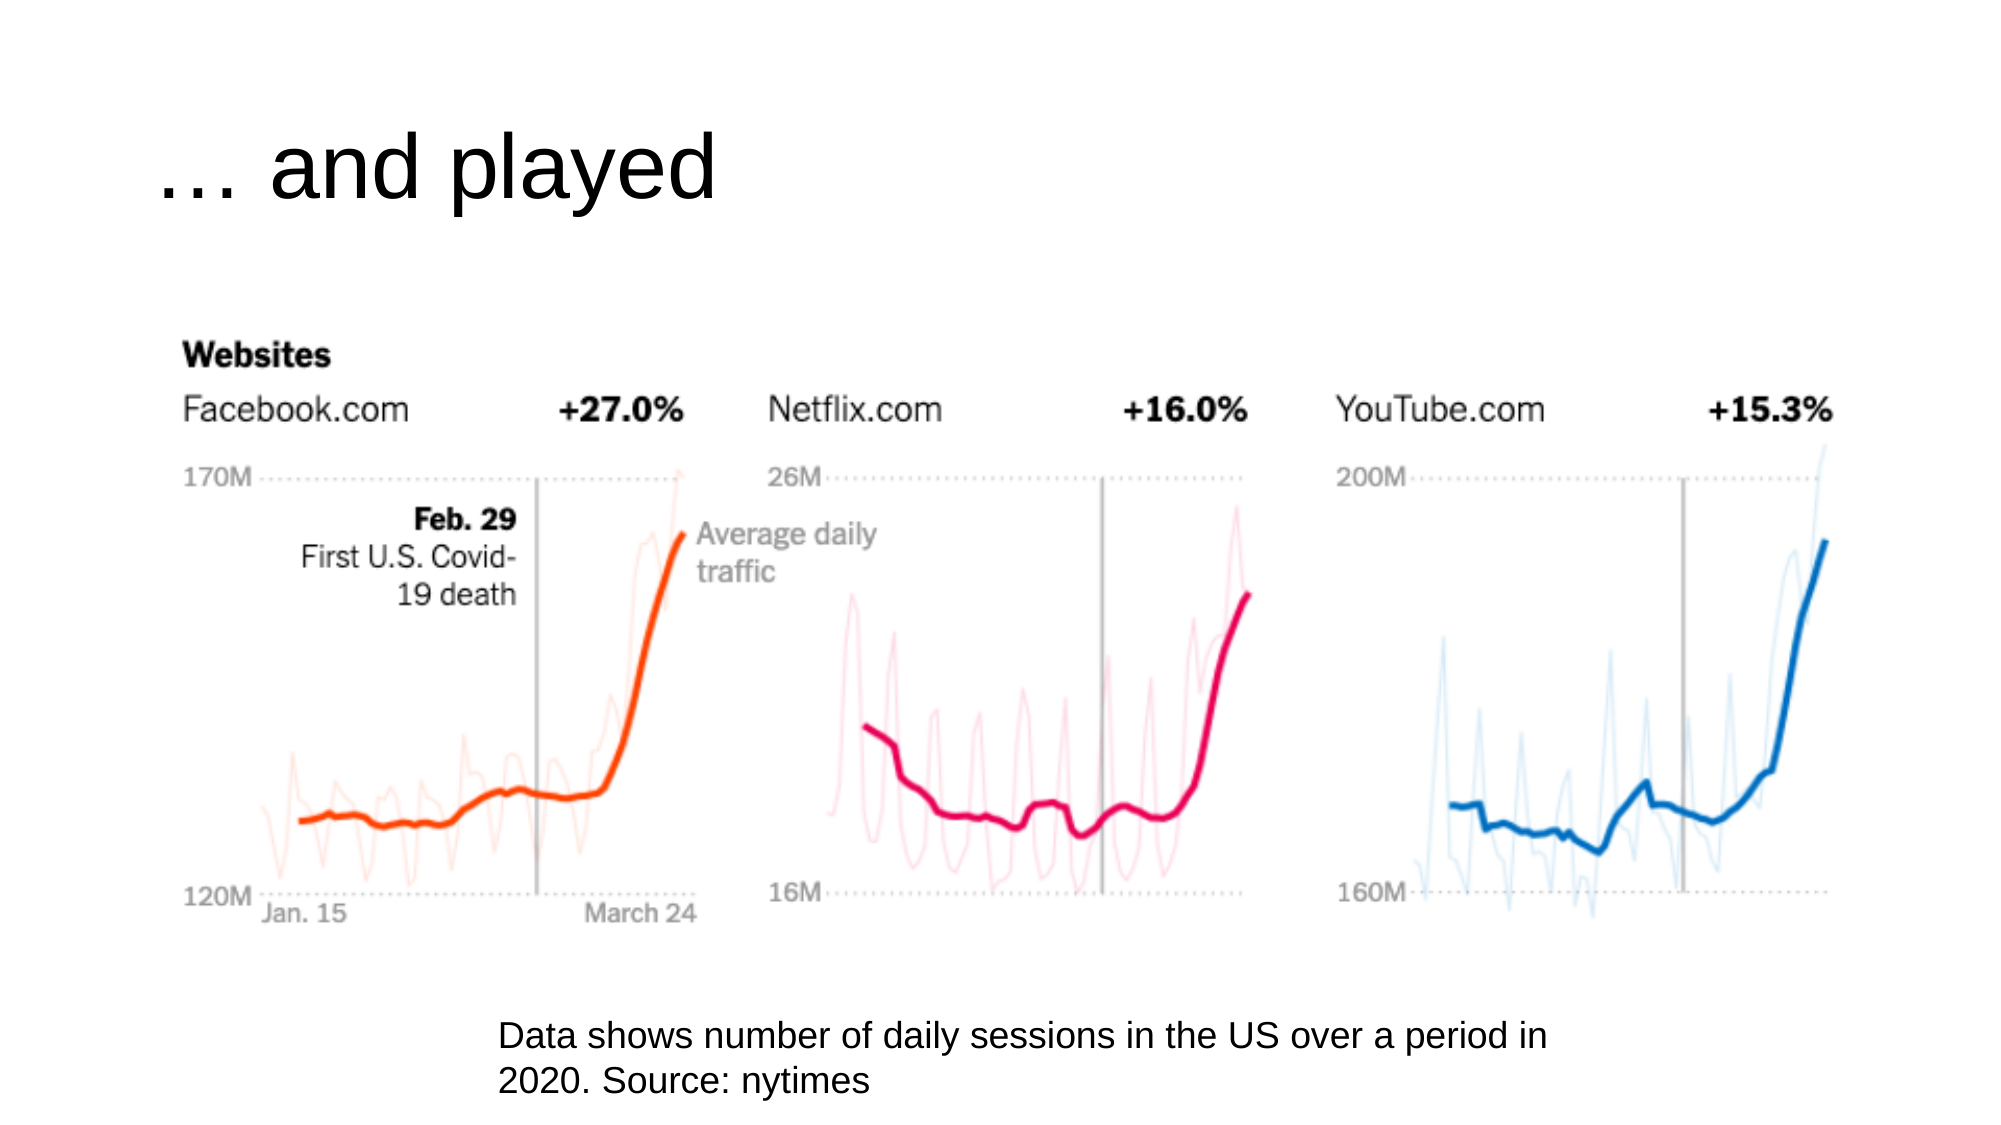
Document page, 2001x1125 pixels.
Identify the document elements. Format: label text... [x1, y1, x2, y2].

title … and played [137, 59, 1863, 278]
picture [137, 328, 1888, 952]
text_box Data shows number of daily sessions in the US over a period in 2020. Source: nytimes [483, 1003, 1636, 1108]
